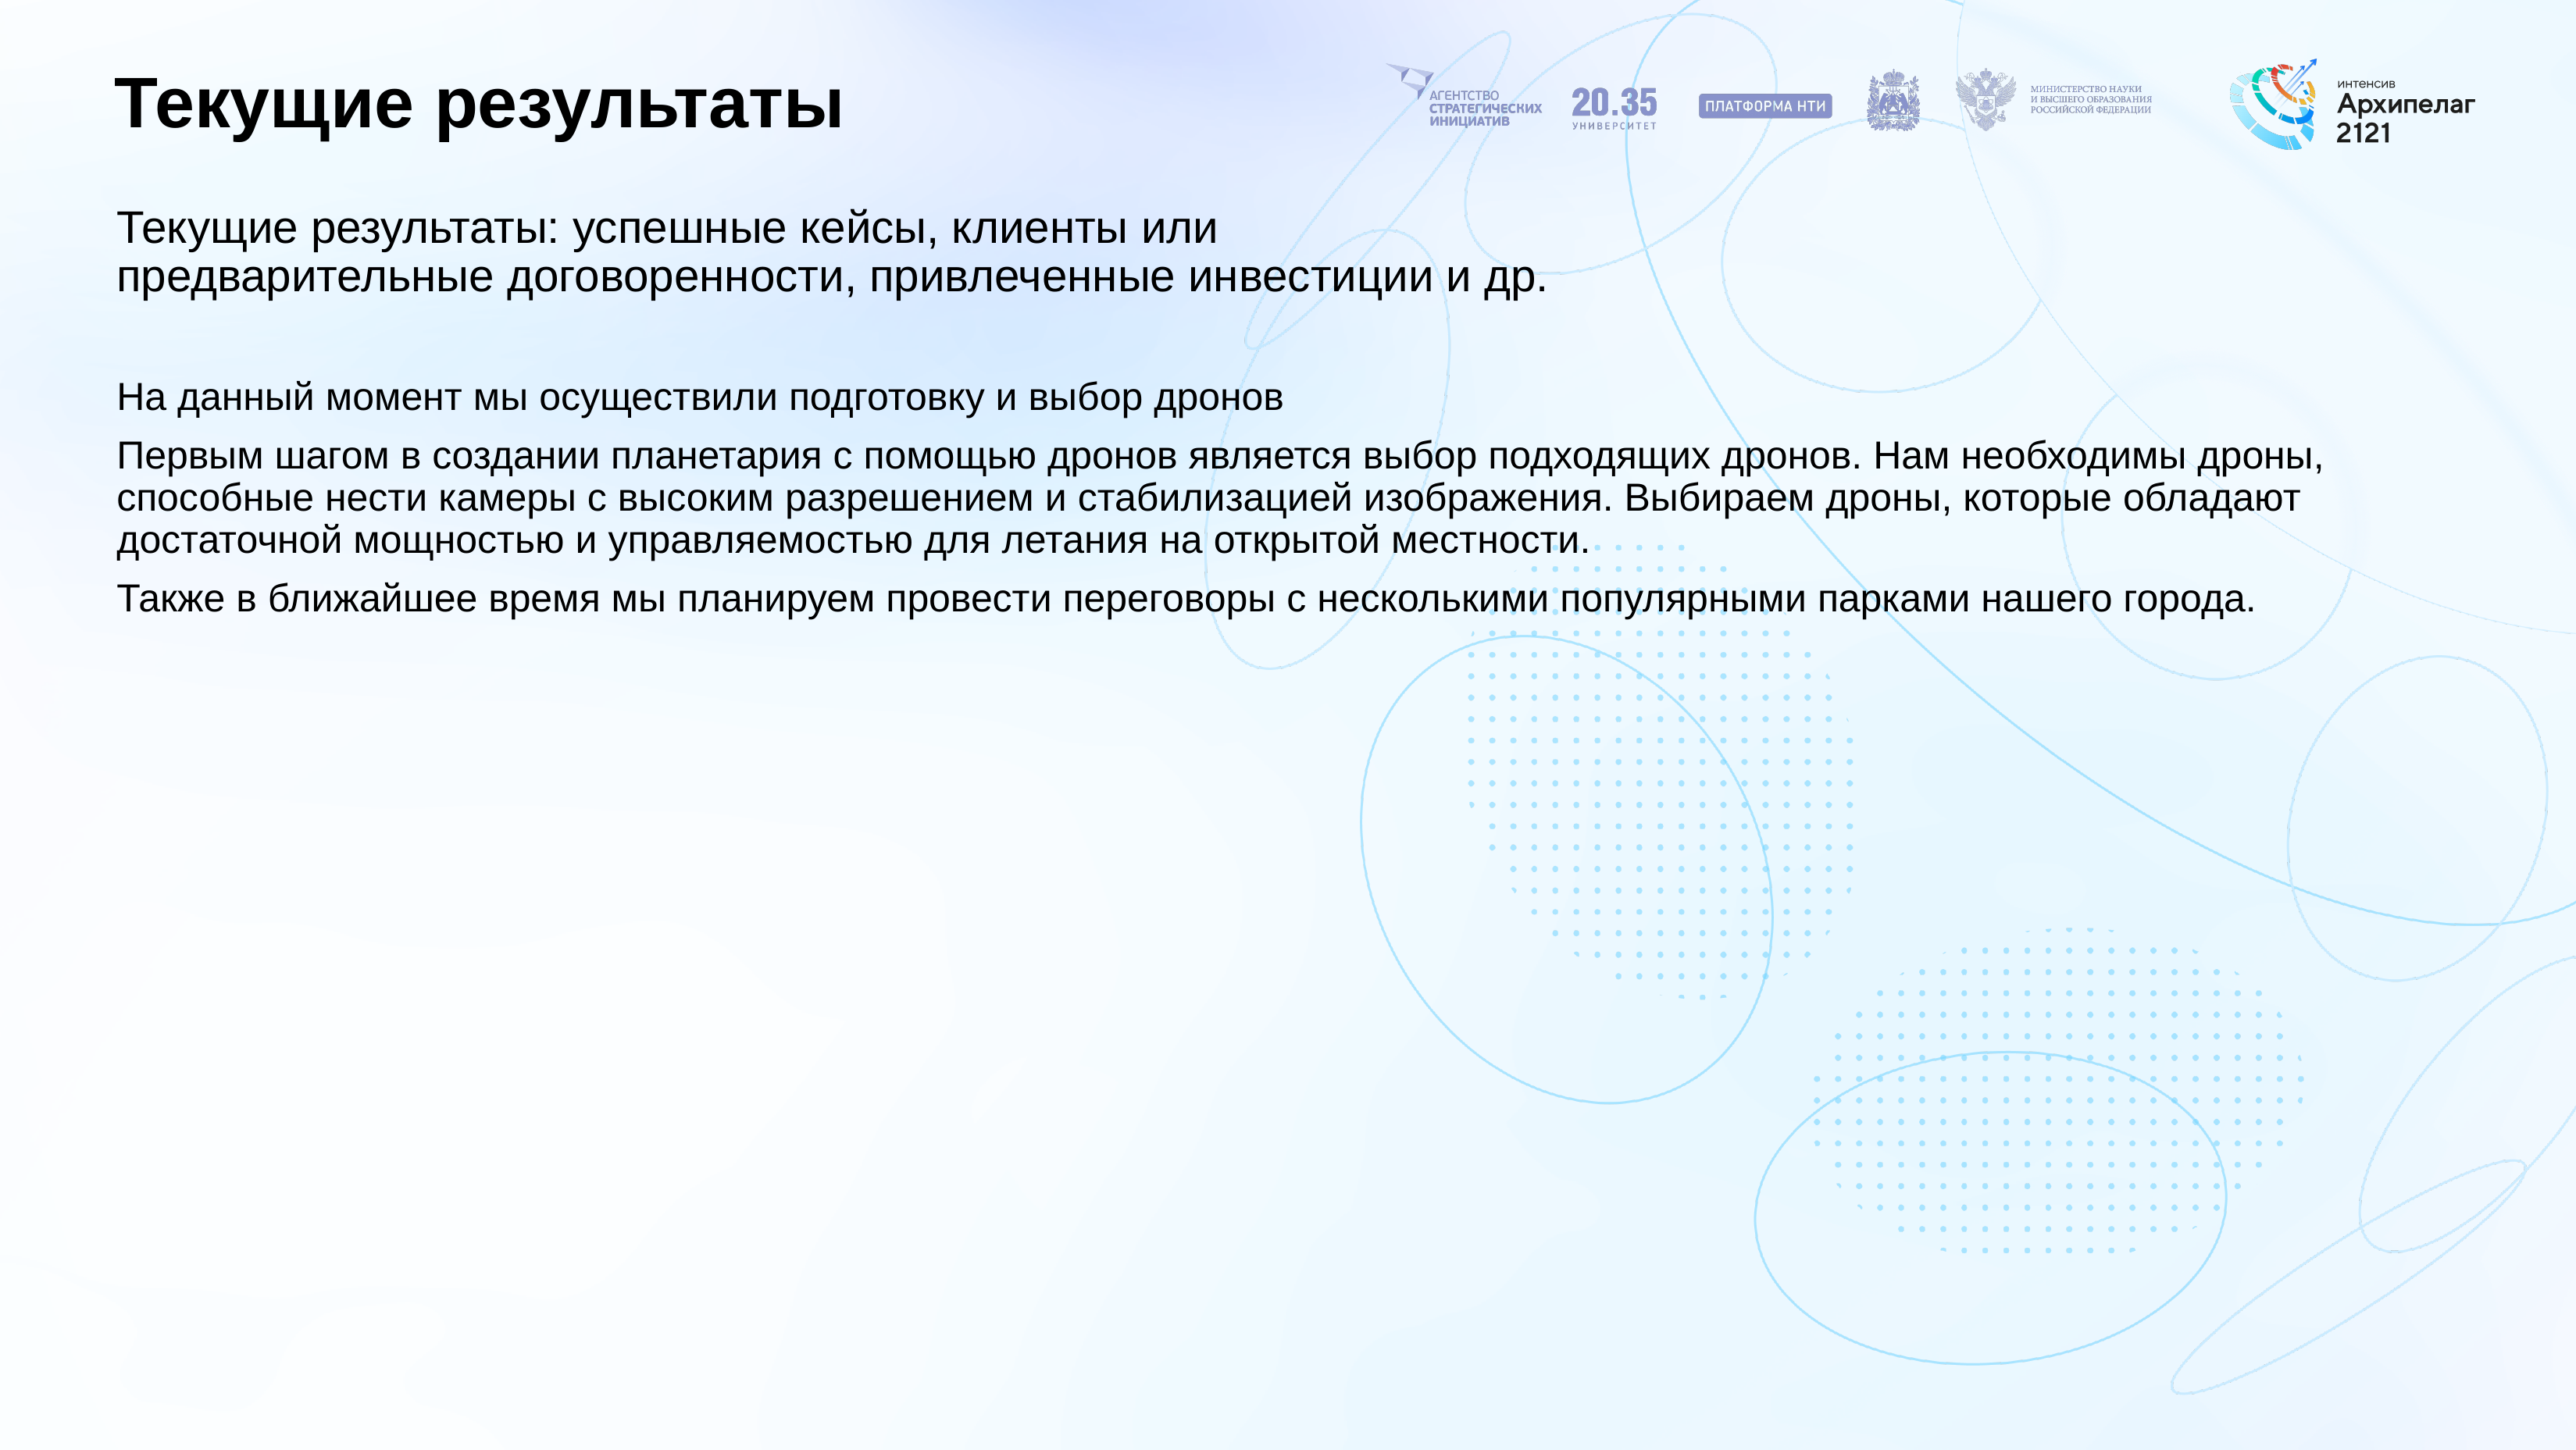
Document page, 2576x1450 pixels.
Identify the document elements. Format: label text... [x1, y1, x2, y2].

list На данный момент мы осуществили подготовку и выбор дронов Первым шагом в создании планетария с помощью дронов является выбор подходящих дронов. Нам необходимы дроны, способные нести камеры с высоким разрешением и стабилизацией изображения. Выбираем дроны, которые обладают достаточной мощностью и управляемостью для летания на открытой местности. Также в ближайшее время мы планируем провести переговоры с несколькими популярными парками нашего города. [114, 376, 2477, 1345]
picture [0, 0, 2576, 1450]
title Текущие результаты [114, 66, 1363, 183]
list Текущие результаты: успешные кейсы, клиенты или предварительные договоренности, привлеченные инвестиции и др. [114, 203, 1570, 349]
